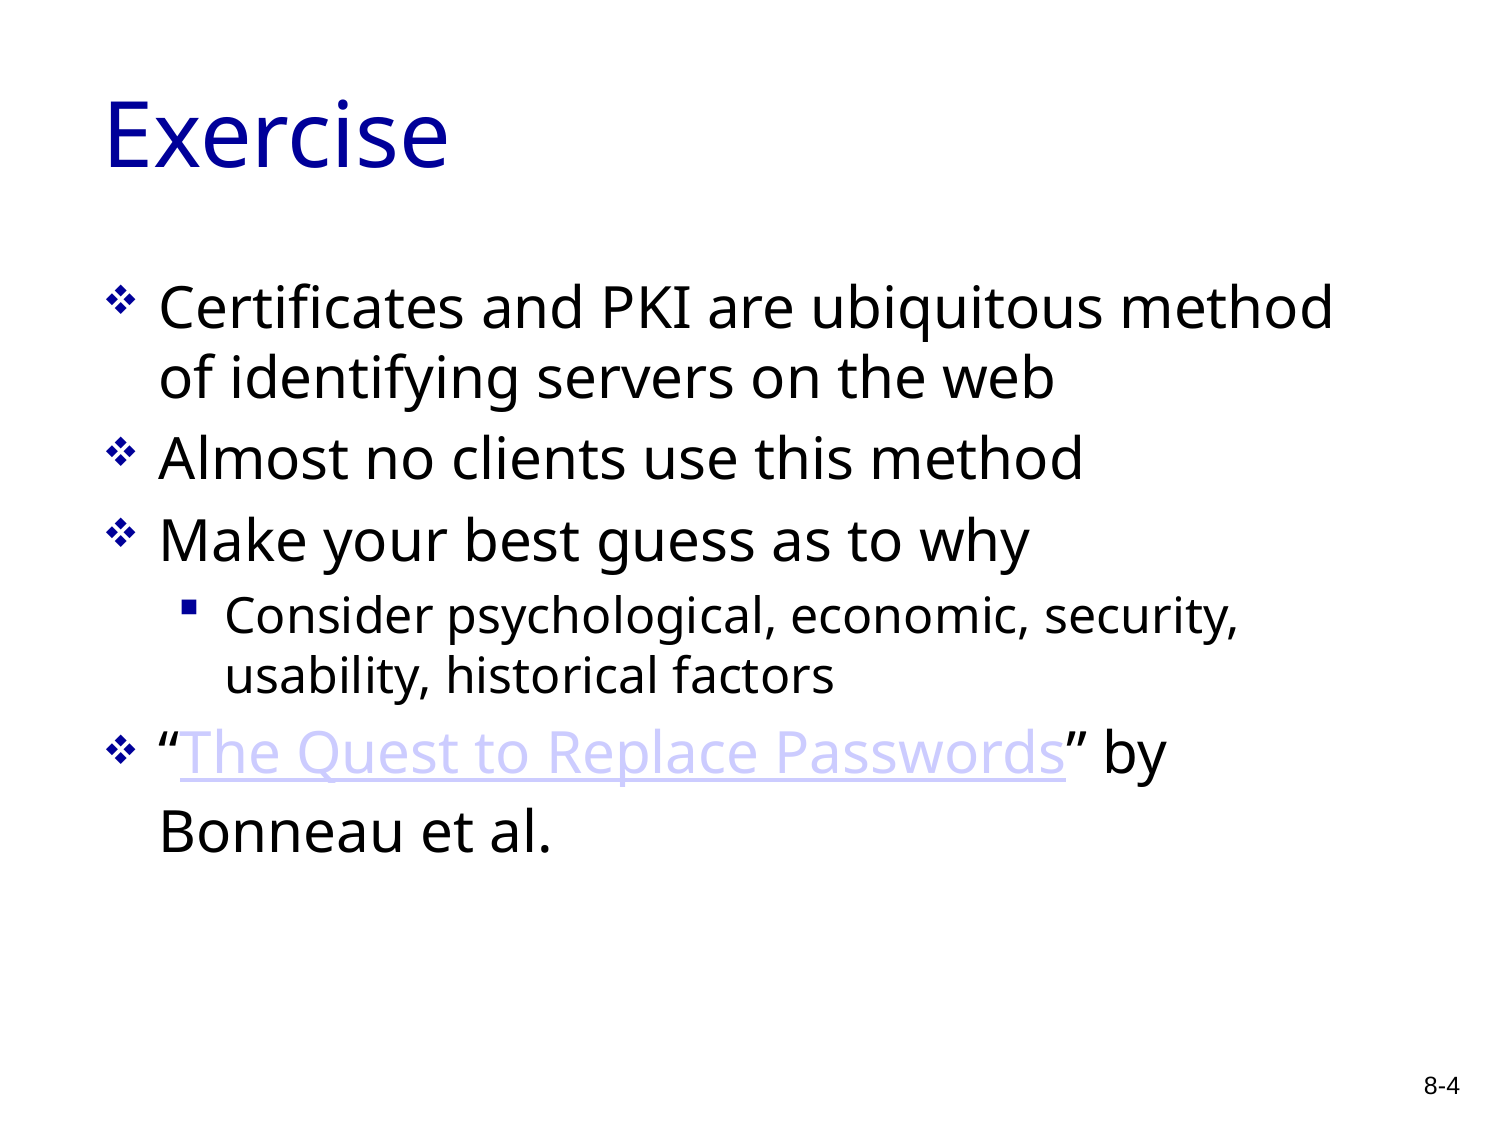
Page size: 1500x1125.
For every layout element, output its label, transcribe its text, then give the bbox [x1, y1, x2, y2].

title Exercise [87, 37, 1363, 226]
list Certificates and PKI are ubiquitous method of identifying servers on the web Almost no clients use this method Make your best guess as to why Consider psychological, economic, security, usability, historical factors “The Quest to Replace Passwords” by Bonneau et al. [87, 262, 1363, 1026]
